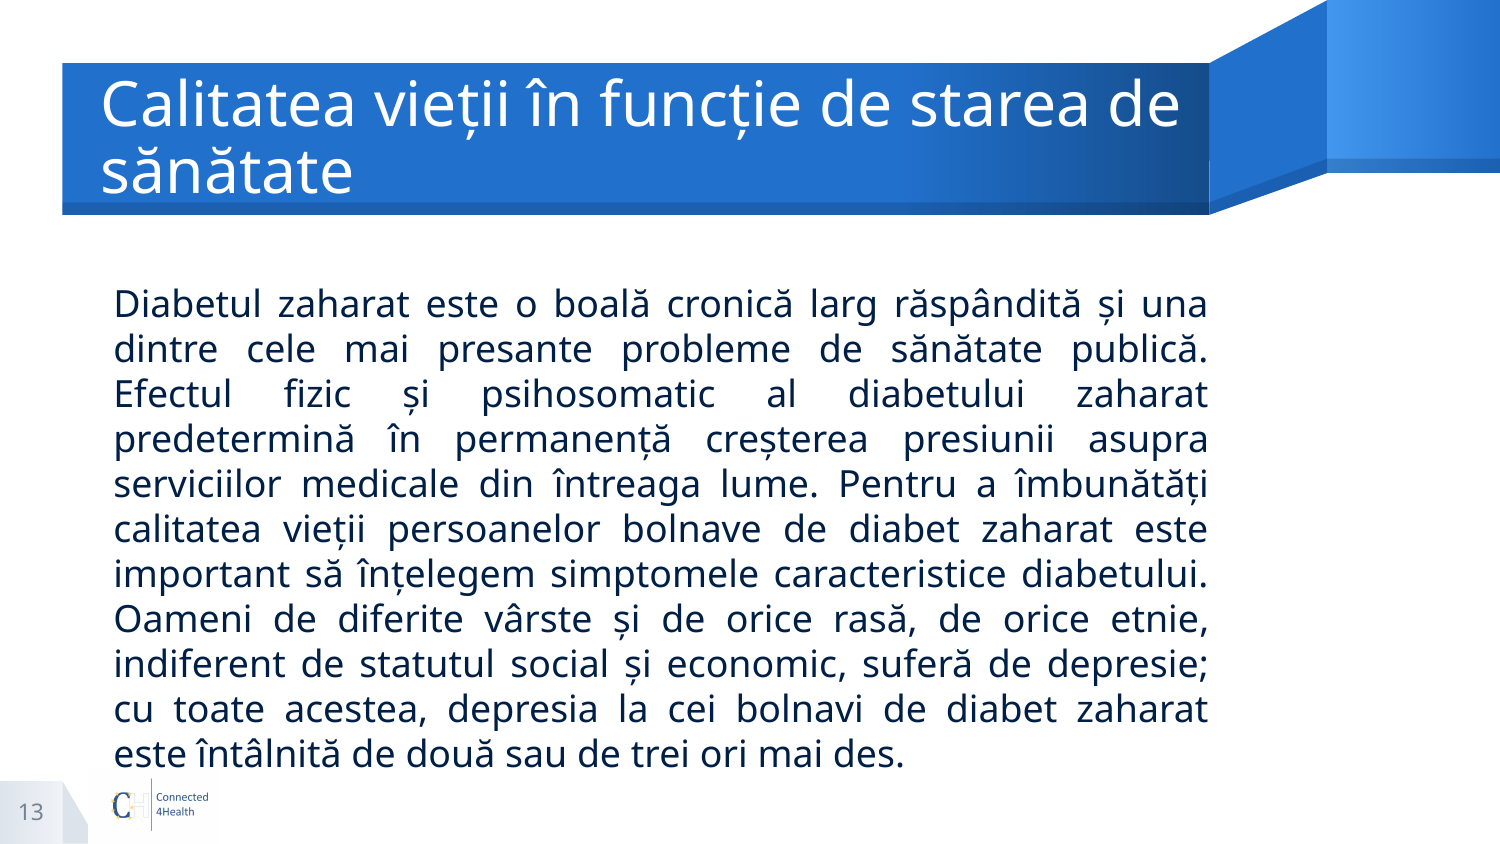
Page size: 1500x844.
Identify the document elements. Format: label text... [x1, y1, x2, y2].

list Diabetul zaharat este o boală cronică larg răspândită și una dintre cele mai presante probleme de sănătate publică. Efectul fizic și psihosomatic al diabetului zaharat predetermină în permanență creșterea presiunii asupra serviciilor medicale din întreaga lume. Pentru a îmbunătăți calitatea vieții persoanelor bolnave de diabet zaharat este important să înțelegem simptomele caracteristice diabetului. Oameni de diferite vârste și de orice rasă, de orice etnie, indiferent de statutul social și economic, suferă de depresie; cu toate acestea, depresia la cei bolnavi de diabet zaharat este întâlnită de două sau de trei ori mai des. [100, 279, 1210, 744]
slide_number 13 [0, 781, 63, 844]
title Calitatea vieții în funcție de starea de sănătate [100, 64, 1210, 215]
picture [88, 769, 220, 844]
